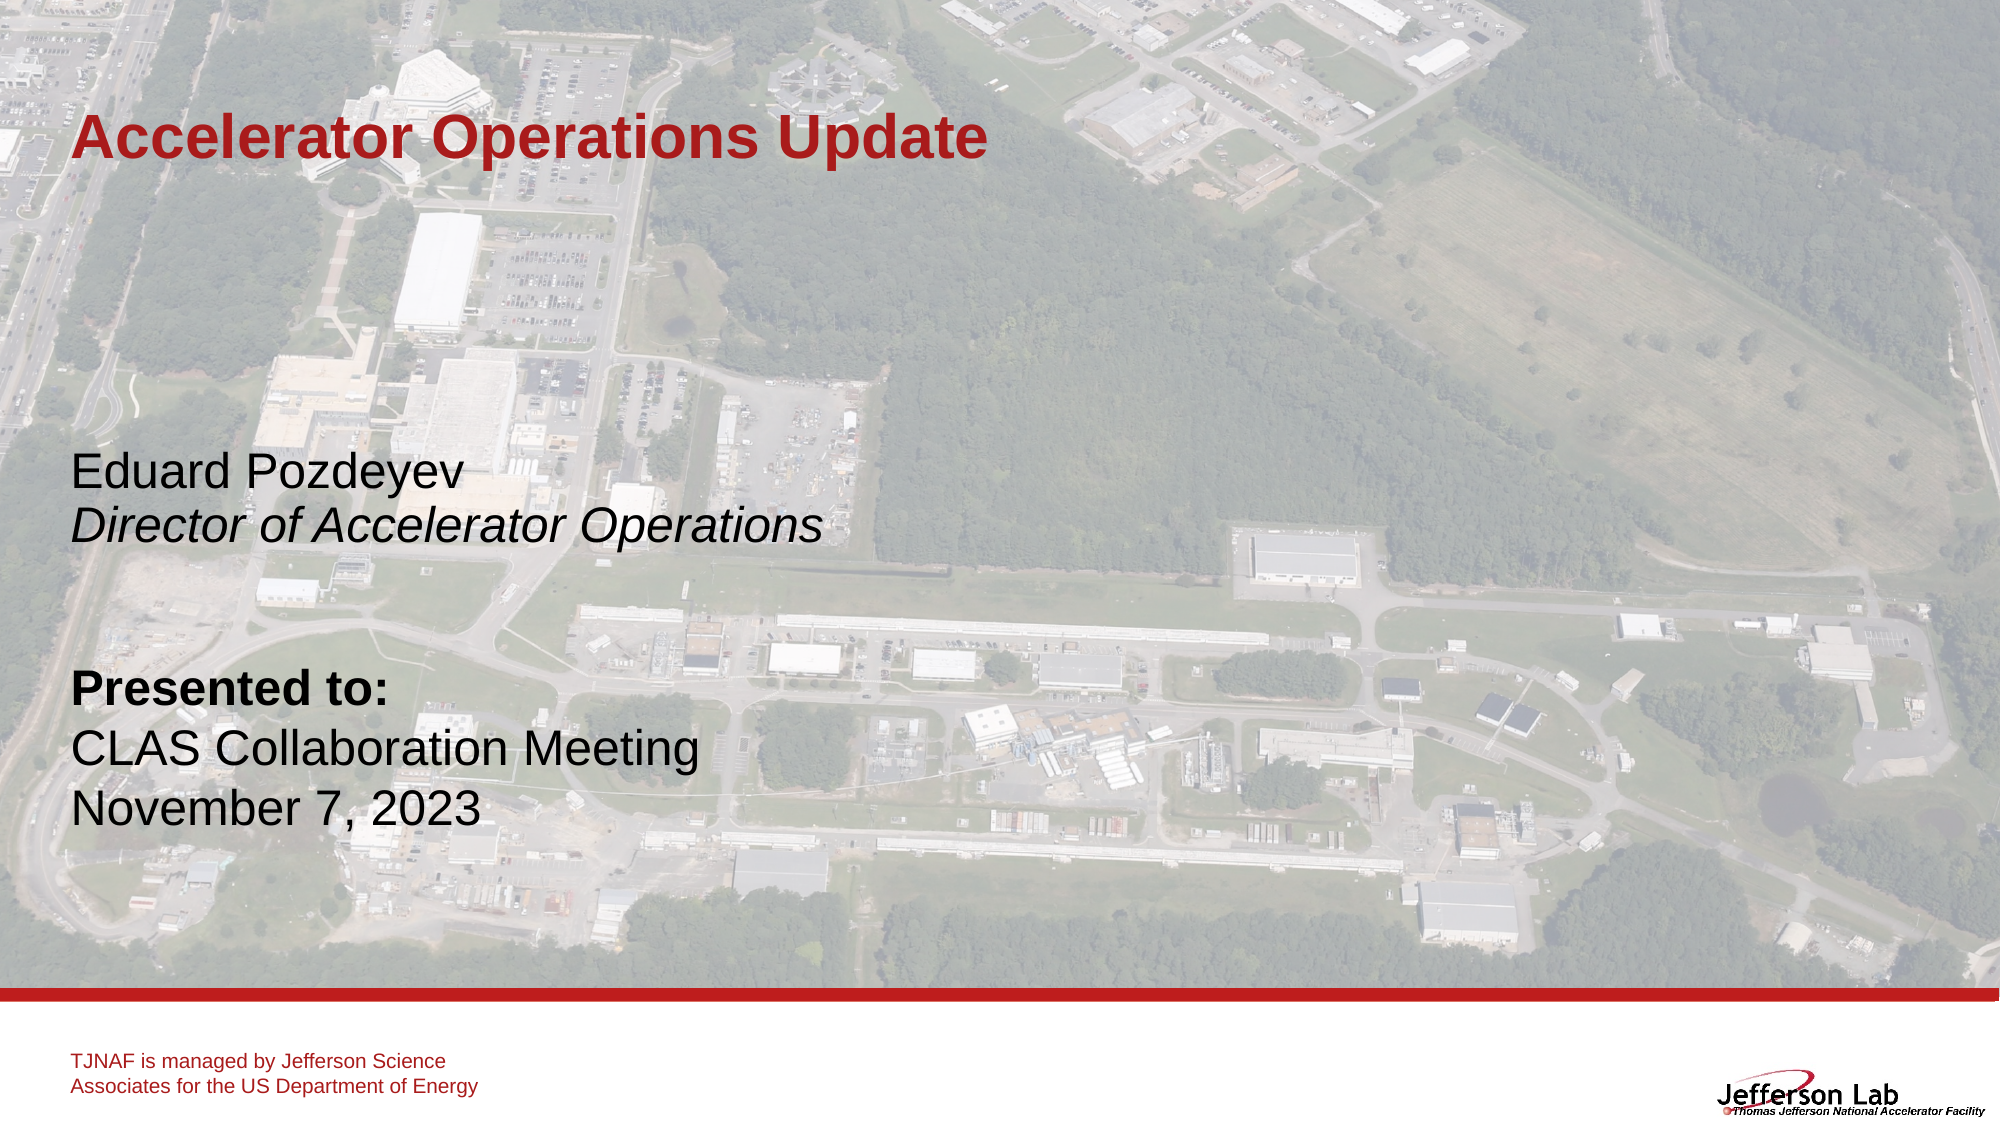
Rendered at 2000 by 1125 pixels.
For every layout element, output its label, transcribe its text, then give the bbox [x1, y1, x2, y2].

text_box Presented to: CLAS Collaboration Meeting November 7, 2023 [55, 647, 1885, 1063]
picture [1706, 1062, 1996, 1125]
text_box Eduard Pozdeyev Director of Accelerator Operations [55, 438, 1632, 561]
text_box Accelerator Operations Update [55, 100, 1917, 179]
